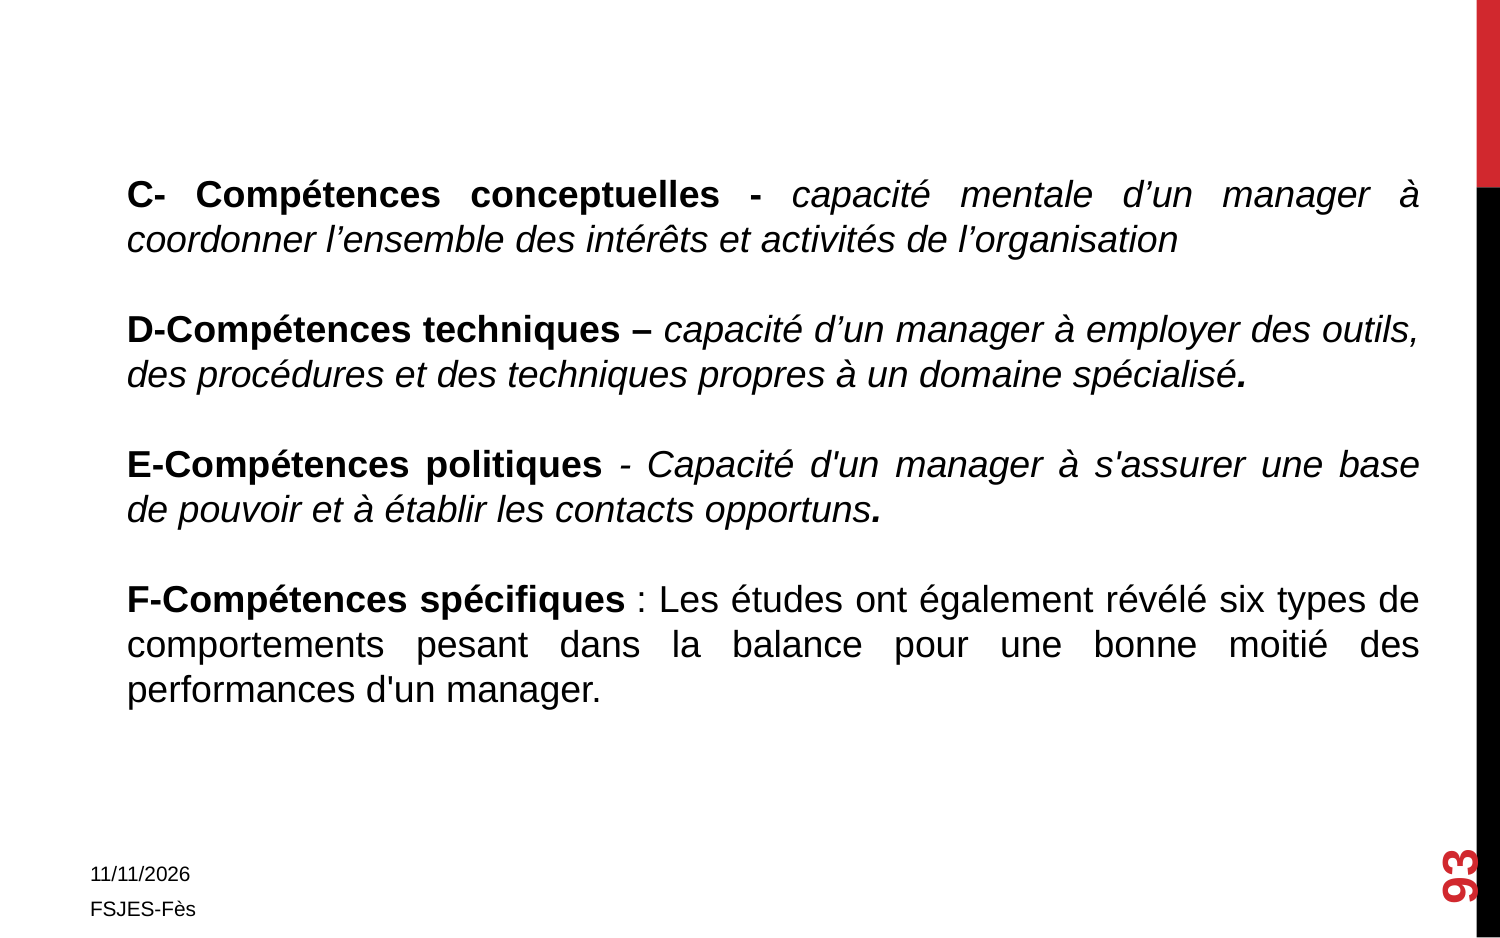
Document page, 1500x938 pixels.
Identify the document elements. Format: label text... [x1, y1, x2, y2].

text_box C- Compétences conceptuelles - capacité mentale d’un manager à coordonner l’ensemble des intérêts et activités de l’organisation D-Compétences techniques – capacité d’un manager à employer des outils, des procédures et des techniques propres à un domaine spécialisé. E-Compétences politiques - Capacité d'un manager à s'assurer une base de pouvoir et à établir les contacts opportuns. F-Compétences spécifiques : Les études ont également révélé six types de comportements pesant dans la balance pour une bonne moitié des performances d'un manager. [112, 162, 1435, 718]
footer FSJES-Fès [75, 887, 638, 927]
slide_number 93 [1427, 739, 1488, 920]
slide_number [75, 843, 638, 886]
